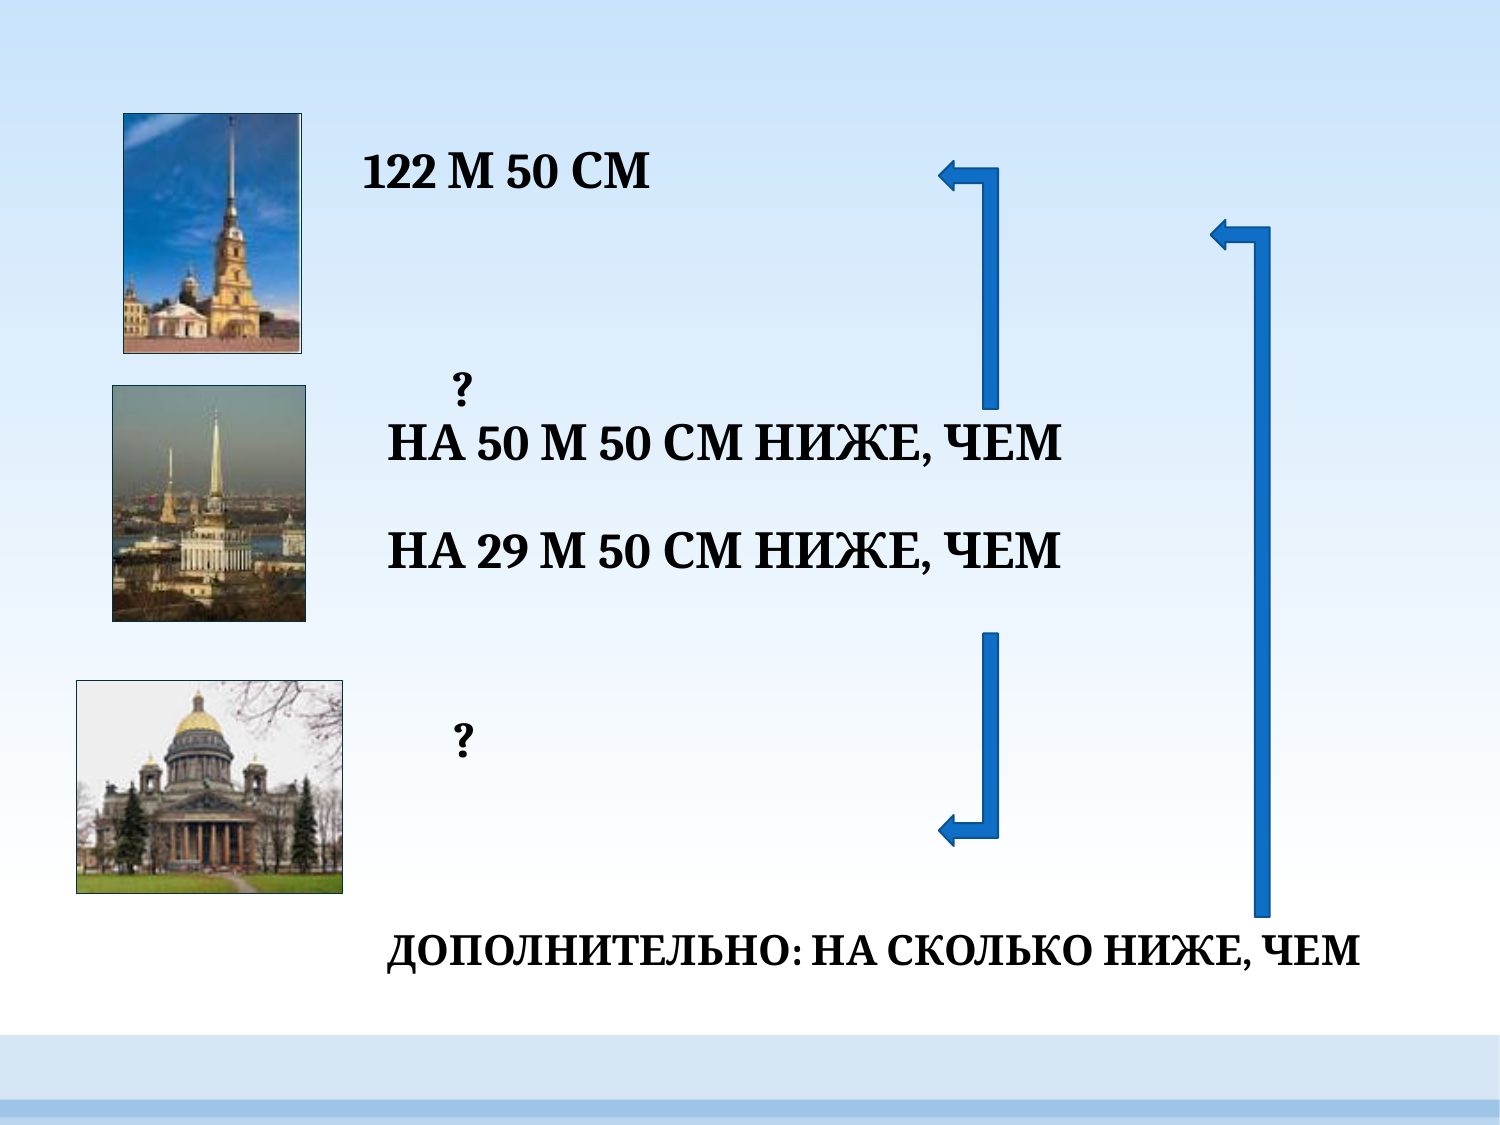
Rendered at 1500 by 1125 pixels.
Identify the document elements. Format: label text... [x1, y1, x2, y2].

text_box [1209, 219, 1271, 918]
list ? на 50 м 50 см ниже, чем на 29 м 50 см ниже, чем ? Дополнительно: на сколько ниже, чем [371, 219, 1459, 1024]
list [112, 385, 306, 622]
text_box [938, 632, 1000, 847]
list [123, 113, 302, 354]
text_box [938, 159, 1000, 410]
list 122 м 50 см [348, 113, 727, 232]
picture [78, 682, 341, 892]
